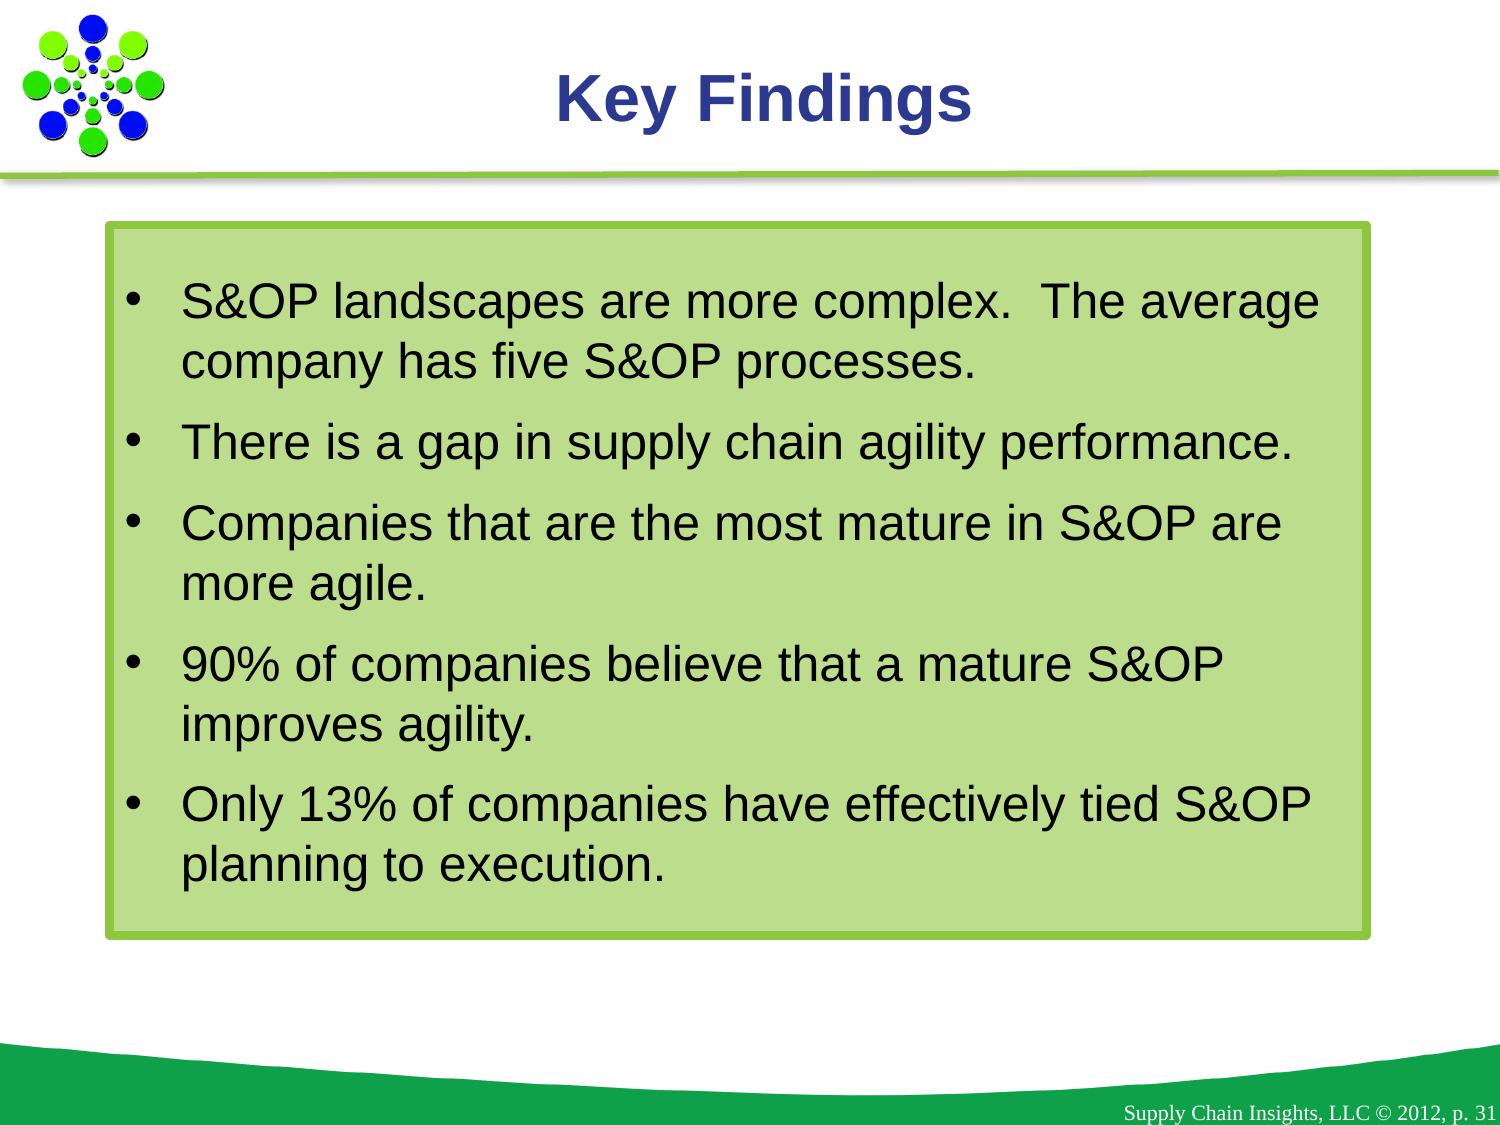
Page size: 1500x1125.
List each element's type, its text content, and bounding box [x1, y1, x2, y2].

title Key Findings [163, 0, 1367, 189]
picture [21, 13, 163, 158]
list S&OP landscapes are more complex. The average company has five S&OP processes. There is a gap in supply chain agility performance. Companies that are the most mature in S&OP are more agile. 90% of companies believe that a mature S&OP improves agility. Only 13% of companies have effectively tied S&OP planning to execution. [109, 224, 1367, 936]
